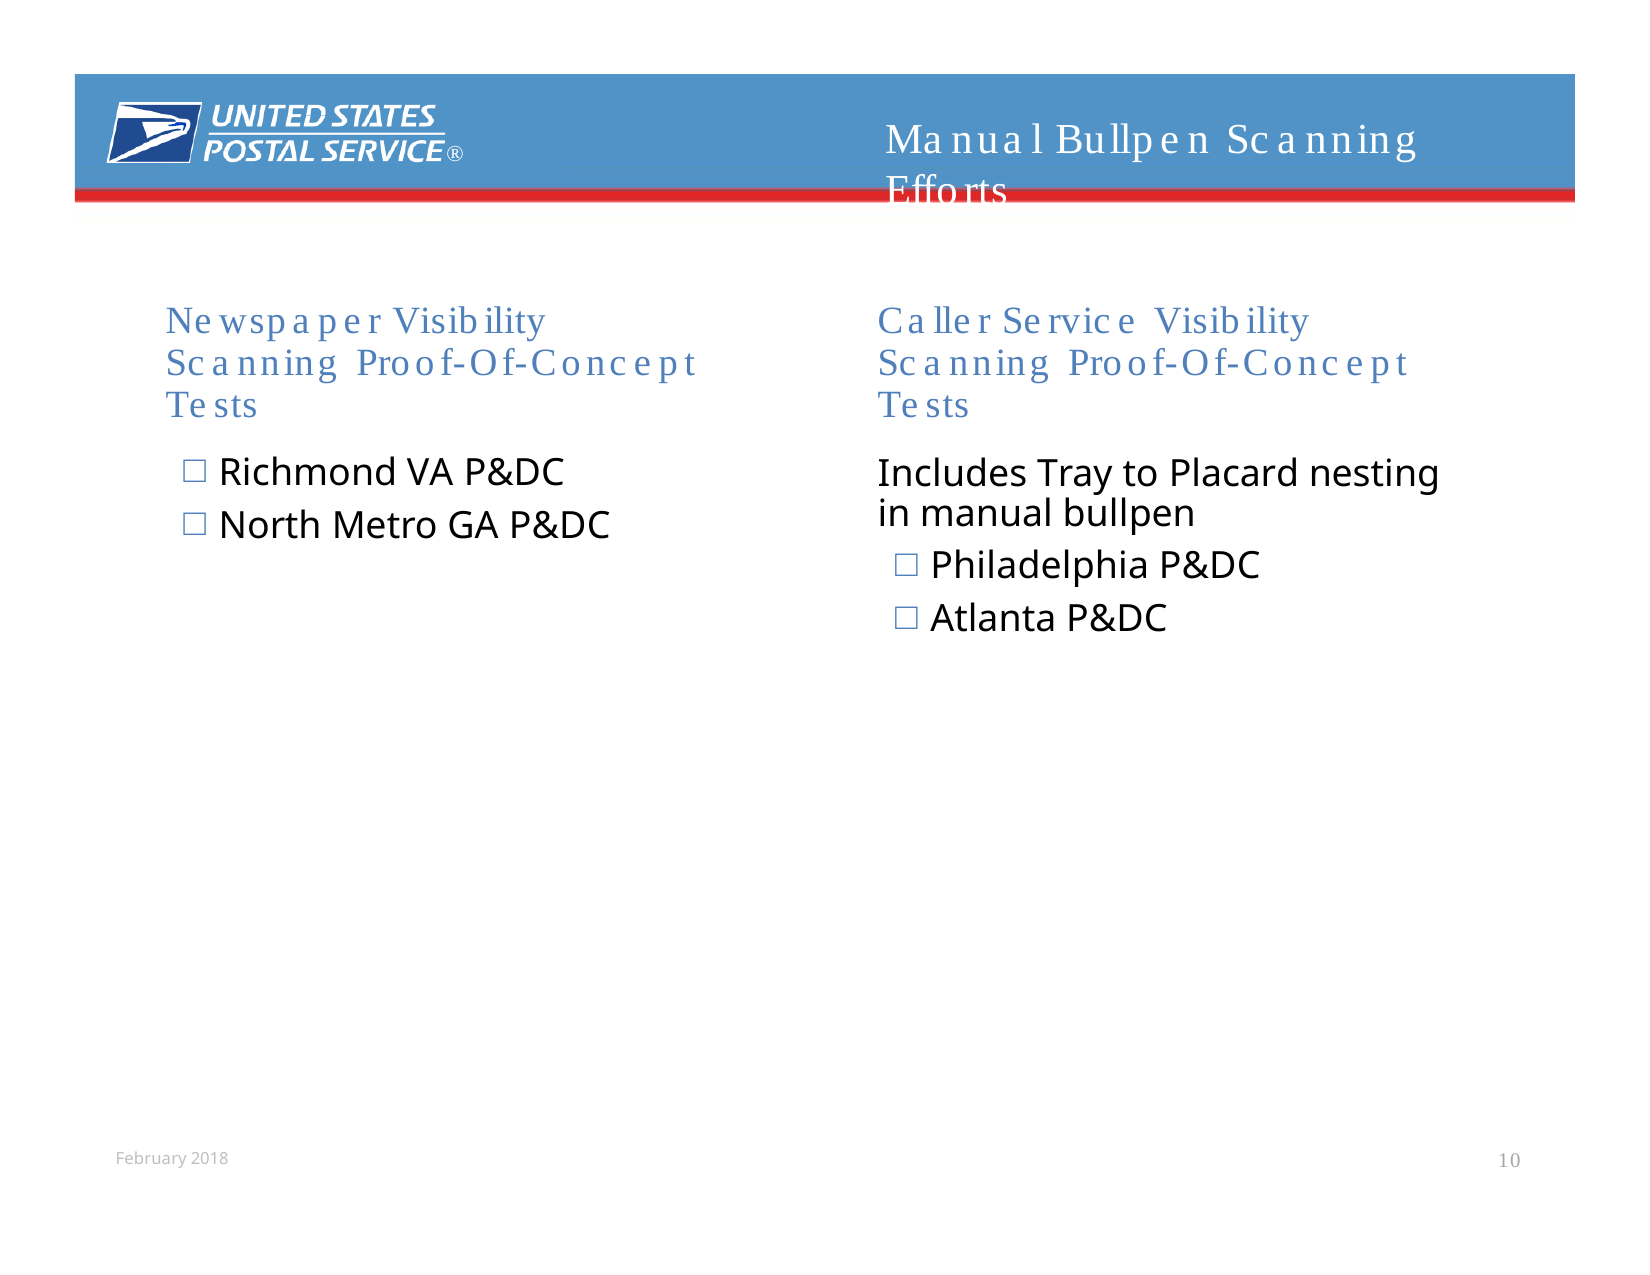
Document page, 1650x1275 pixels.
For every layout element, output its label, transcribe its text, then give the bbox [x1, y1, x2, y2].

picture [74, 74, 1575, 1200]
title Manual Bullpen Scanning Efforts [101, 88, 1549, 324]
text_box February 2018 [113, 1148, 231, 1169]
text_box 10 [1496, 1146, 1525, 1172]
text_box Caller Service Visibility Scanning Proof-Of-Concept Tests Includes Tray to Placard nesting in manual bullpen Philadelphia P&DC Atlanta P&DC [875, 299, 1492, 640]
text_box Newspaper Visibility Scanning Proof-Of-Concept Tests Richmond VA P&DC North Metro GA P&DC [163, 299, 735, 546]
